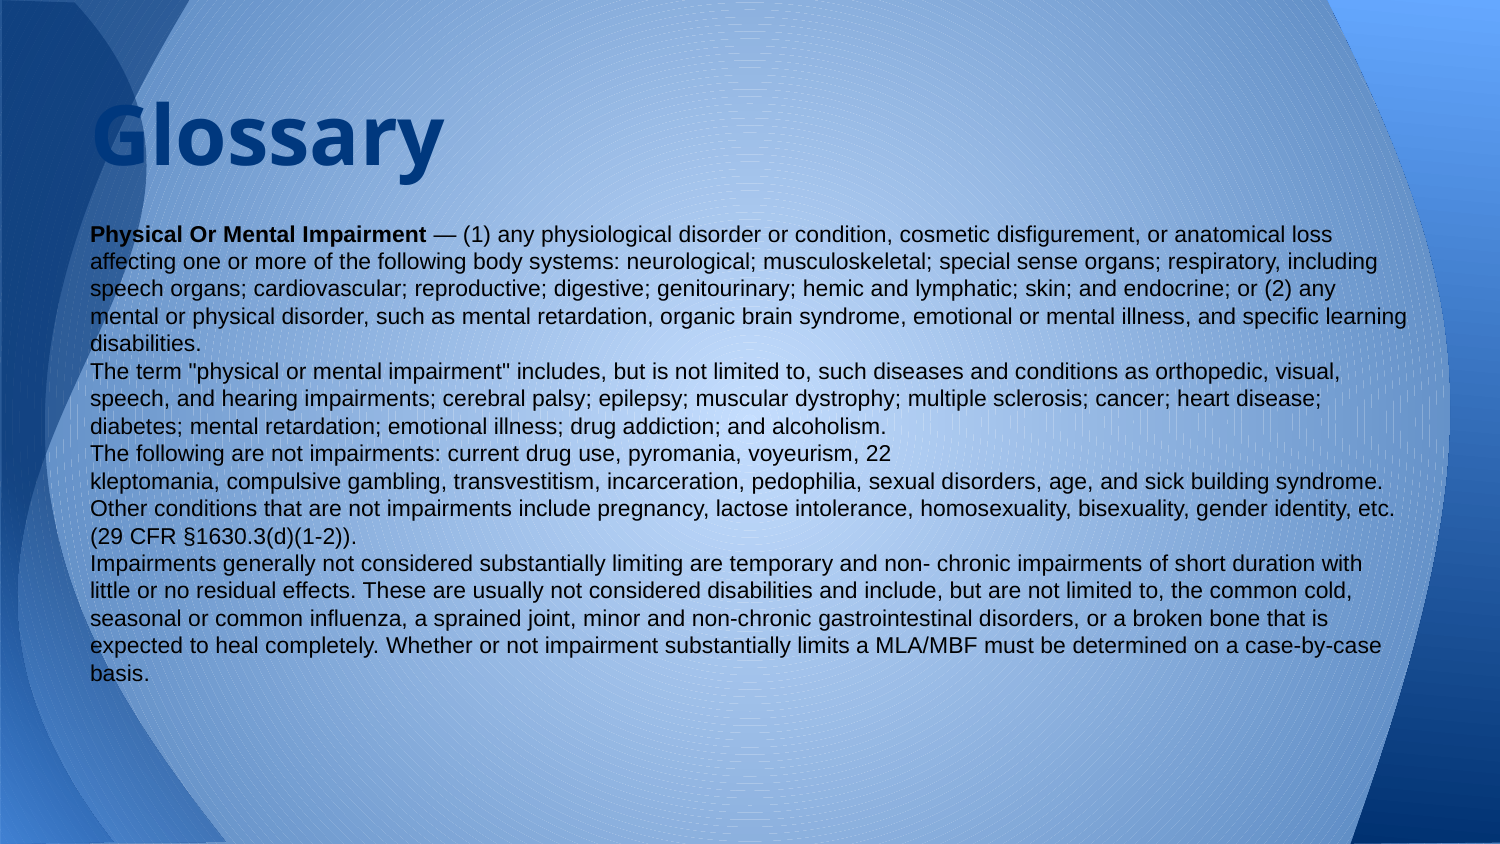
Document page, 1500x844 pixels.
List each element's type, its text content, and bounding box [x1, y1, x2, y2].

title Glossary [75, 33, 1425, 197]
list Physical Or Mental Impairment — (1) any physiological disorder or condition, cosmetic disfigurement, or anatomical loss affecting one or more of the following body systems: neurological; musculoskeletal; special sense organs; respiratory, including speech organs; cardiovascular; reproductive; digestive; genitourinary; hemic and lymphatic; skin; and endocrine; or (2) any mental or physical disorder, such as mental retardation, organic brain syndrome, emotional or mental illness, and specific learning disabilities. The term "physical or mental impairment" includes, but is not limited to, such diseases and conditions as orthopedic, visual, speech, and hearing impairments; cerebral palsy; epilepsy; muscular dystrophy; multiple sclerosis; cancer; heart disease; diabetes; mental retardation; emotional illness; drug addiction; and alcoholism. The following are not impairments: current drug use, pyromania, voyeurism, 22 kleptomania, compulsive gambling, transvestitism, incarceration, pedophilia, sexual disorders, age, and sick building syndrome. Other conditions that are not impairments include pregnancy, lactose intolerance, homosexuality, bisexuality, gender identity, etc. (29 CFR §1630.3(d)(1-2)). Impairments generally not considered substantially limiting are temporary and non- chronic impairments of short duration with little or no residual effects. These are usually not considered disabilities and include, but are not limited to, the common cold, seasonal or common influenza, a sprained joint, minor and non-chronic gastrointestinal disorders, or a broken bone that is expected to heal completely. Whether or not impairment substantially limits a MLA/MBF must be determined on a case-by-case basis. [75, 204, 1425, 800]
